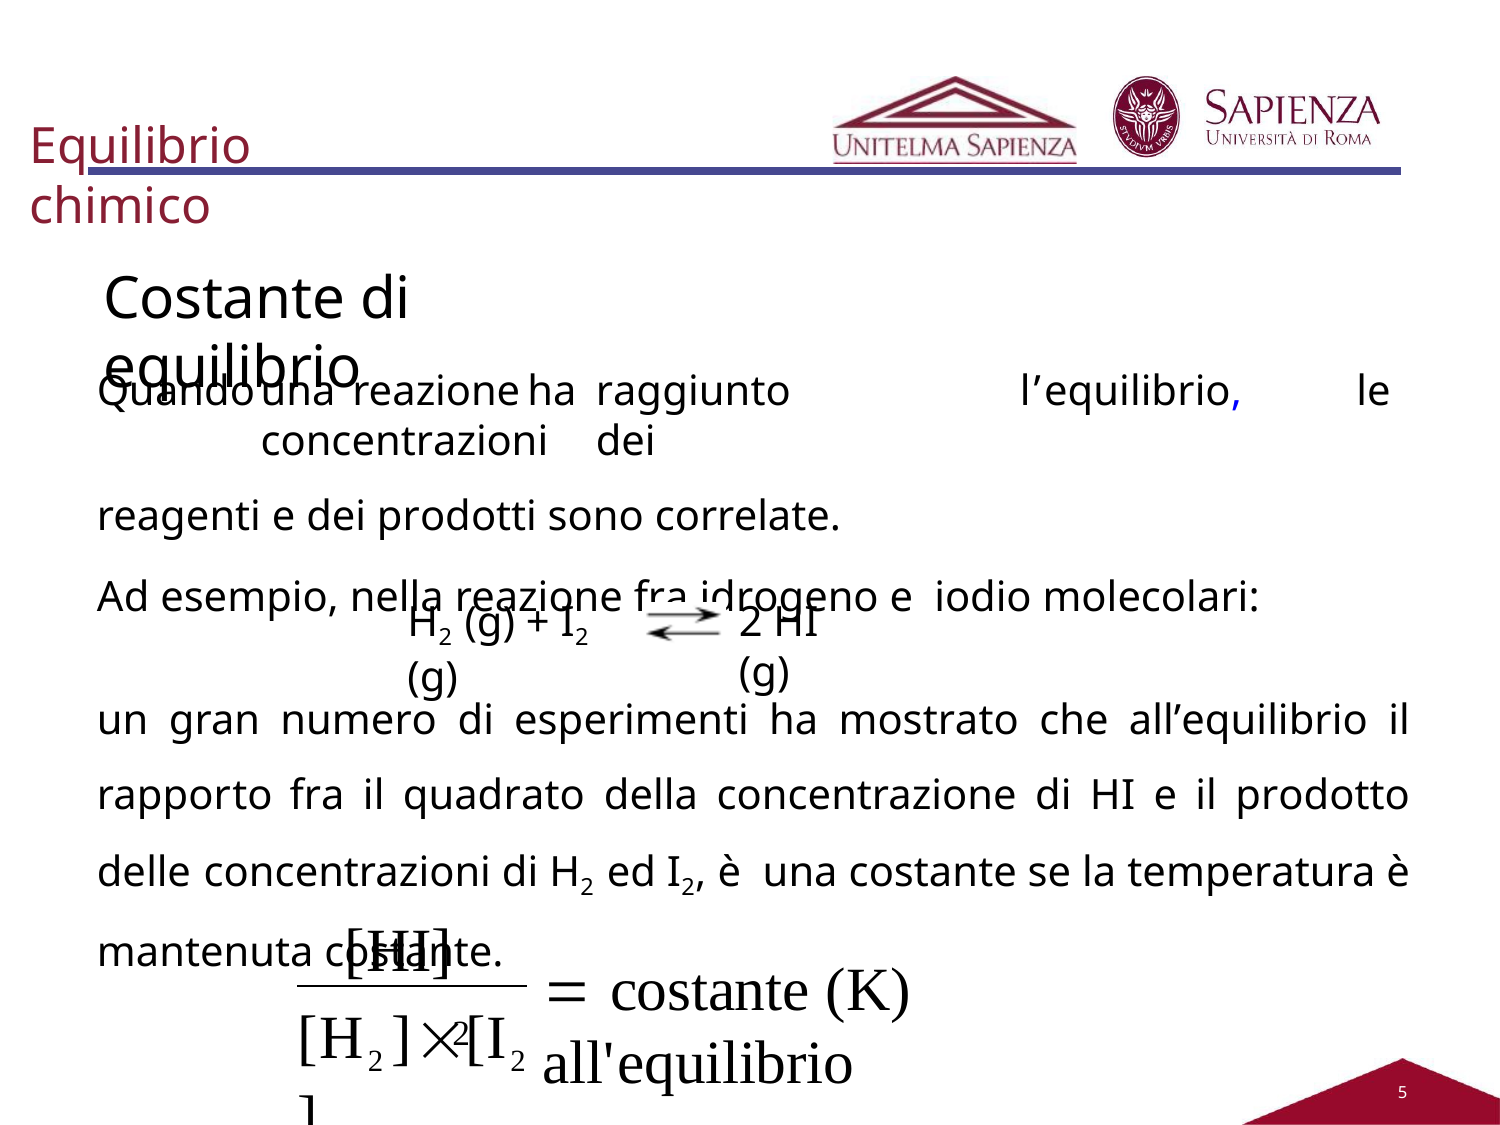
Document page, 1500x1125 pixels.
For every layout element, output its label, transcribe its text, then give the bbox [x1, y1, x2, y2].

picture [1104, 66, 1414, 164]
picture [832, 76, 1077, 164]
text_box [643, 602, 727, 647]
slide_number 2 [1393, 1081, 1422, 1125]
text_box [HI] [342, 910, 455, 985]
text_box  costante (K) all'equilibrio [540, 948, 1219, 1096]
picture [1241, 1058, 1500, 1125]
text_box H2 (g) + I2 (g) [405, 594, 636, 667]
text_box 2 HI (g) [736, 594, 869, 667]
text_box [H2 ][I2 ] [295, 997, 529, 1125]
text_box Quando una reazione ha raggiunto l’equilibrio, le concentrazioni dei reagenti e dei prodotti sono correlate. Ad esempio, nella reazione fra idrogeno e iodio molecolari: [94, 363, 1411, 620]
text_box un gran numero di esperimenti ha mostrato che all’equilibrio il rapporto fra il quadrato della concentrazione di HI e il prodotto delle concentrazioni di H2 ed I2, è una costante se la temperatura è mantenuta costante. 2 [94, 667, 1411, 1053]
text_box Equilibrio chimico [27, 113, 413, 234]
text_box Costante di equilibrio [101, 260, 625, 400]
